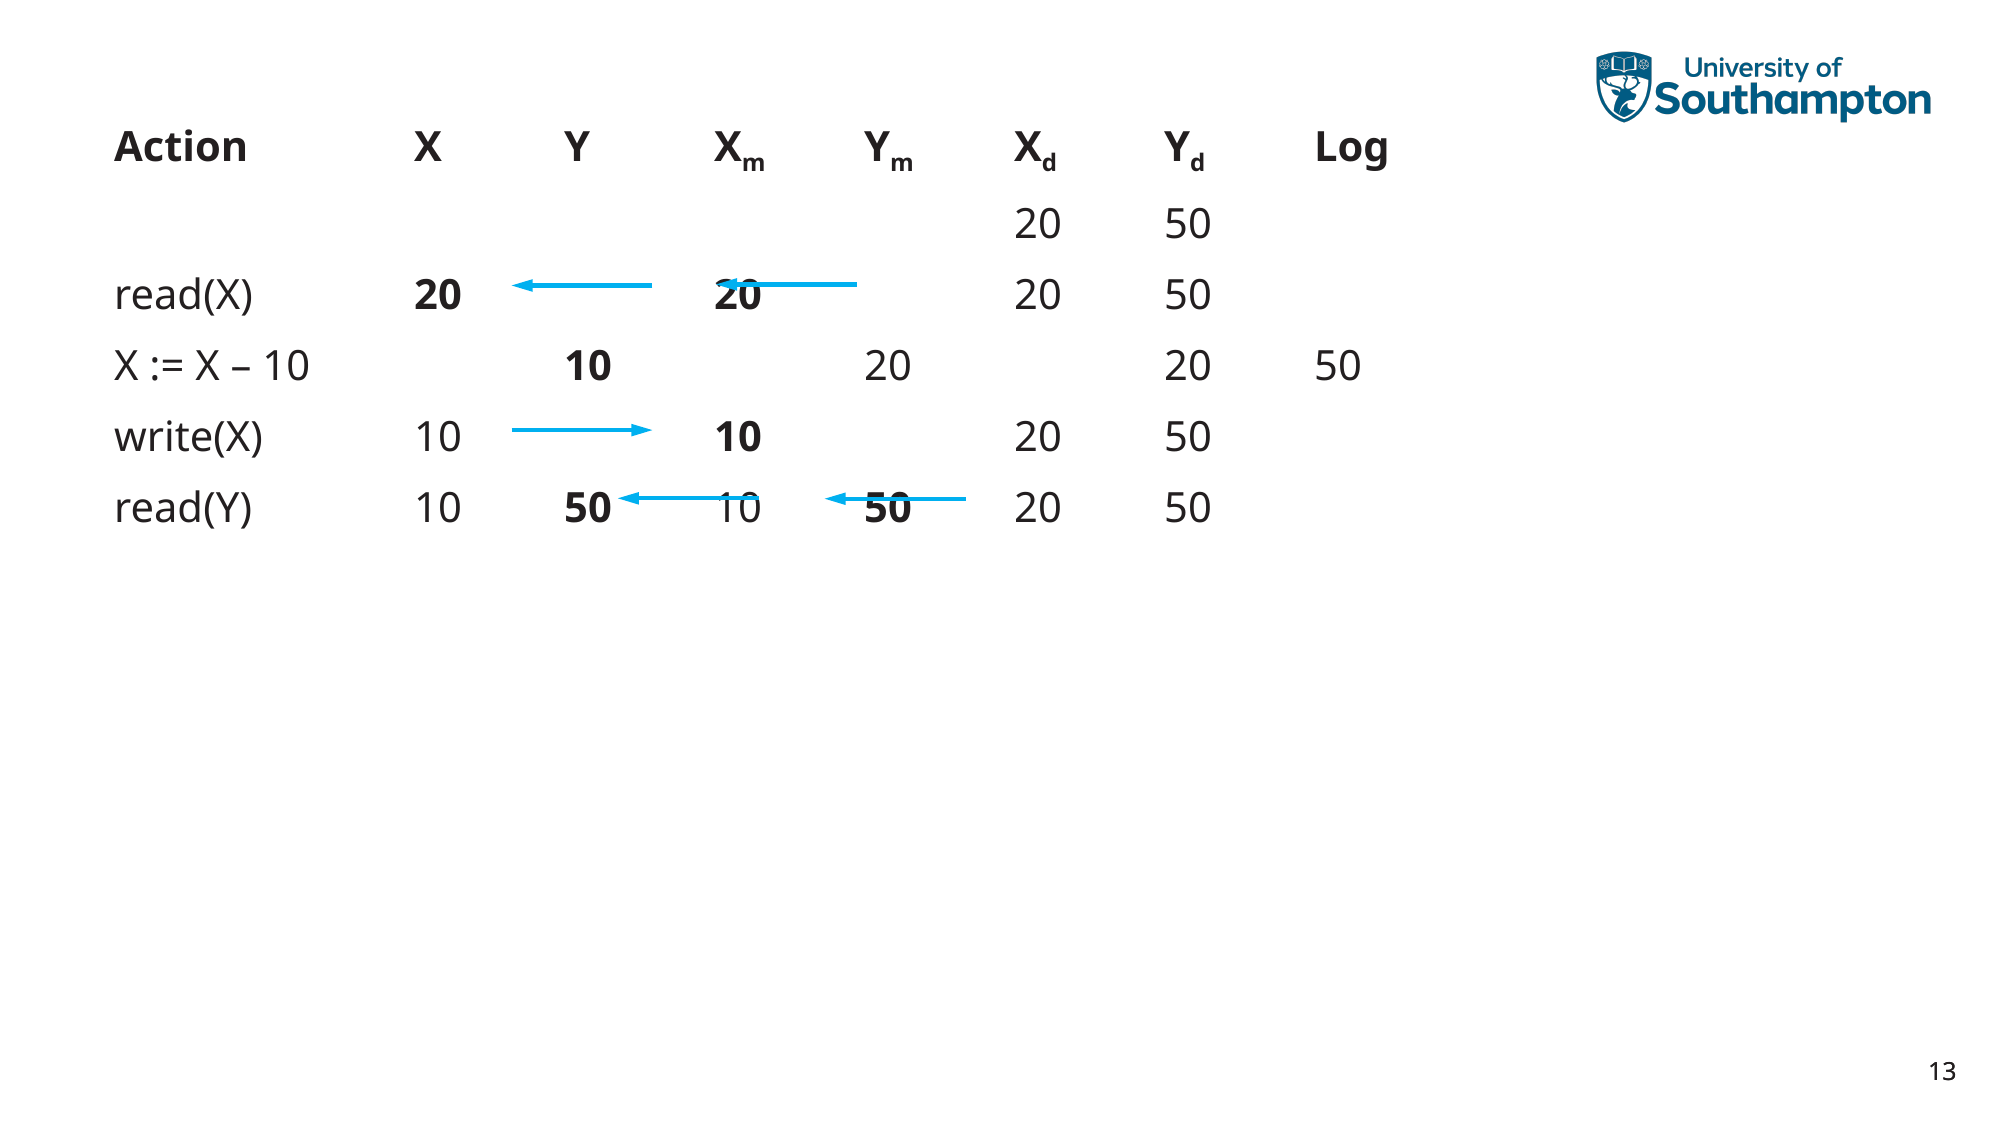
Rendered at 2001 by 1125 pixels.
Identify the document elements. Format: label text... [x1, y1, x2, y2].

picture [1758, 97, 1766, 113]
picture [1527, 0, 2000, 220]
picture [1600, 80, 1617, 111]
picture [1847, 97, 1857, 108]
picture [1689, 97, 1698, 108]
picture [1730, 97, 1736, 113]
picture [1808, 97, 1815, 113]
picture [1626, 78, 1648, 111]
picture [1607, 76, 1624, 88]
list Action X Y Xm Ym Xd Yd Log 20 50 read(X) 20 20 20 50 X := X – 10 10 20 20 50 write(X) 10 10 20 50 read(Y) 10 50 10 50 20 50 [102, 113, 1898, 1125]
picture [1782, 97, 1791, 108]
picture [1823, 97, 1830, 113]
picture [1890, 97, 1900, 108]
picture [1626, 76, 1636, 88]
slide_number 13 [1898, 1046, 1969, 1094]
